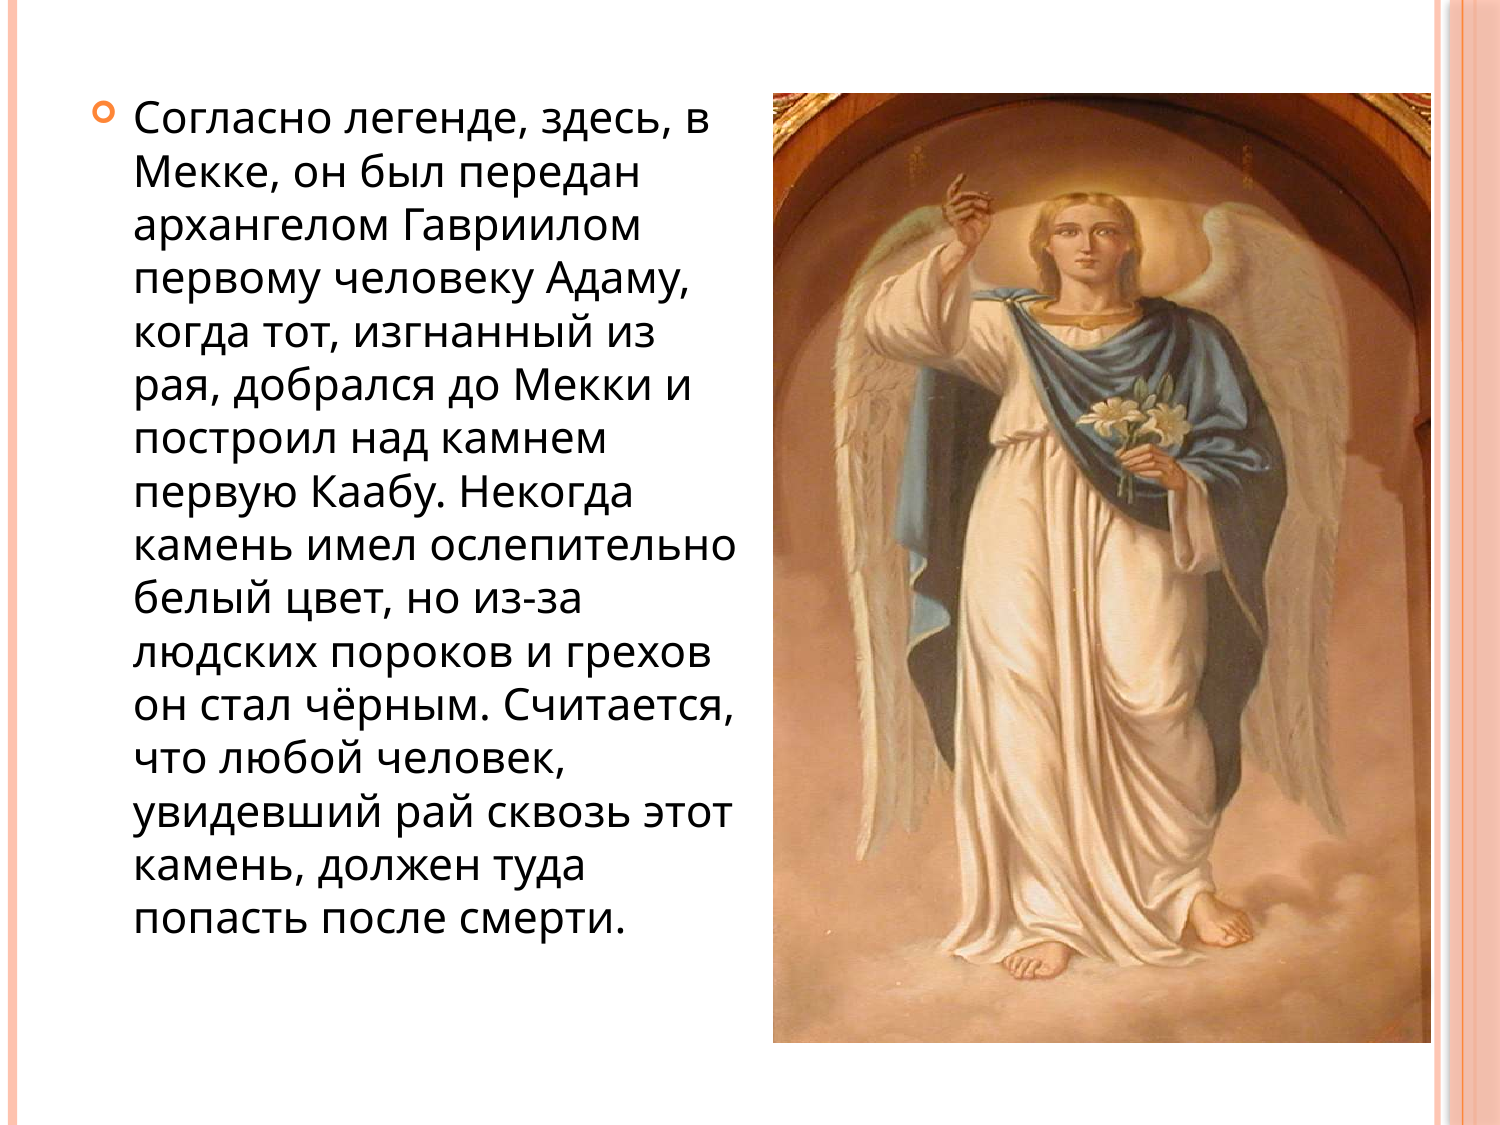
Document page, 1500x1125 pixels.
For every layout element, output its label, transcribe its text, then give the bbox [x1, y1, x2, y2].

picture [772, 93, 1432, 1044]
list Согласно легенде, здесь, в Мекке, он был передан архангелом Гавриилом первому человеку Адаму, когда тот, изгнанный из рая, добрался до Мекки и построил над камнем первую Каабу. Некогда камень имел ослепительно белый цвет, но из-за людских пороков и грехов он стал чёрным. Считается, что любой человек, увидевший рай сквозь этот камень, должен туда попасть после смерти. [75, 82, 762, 1013]
